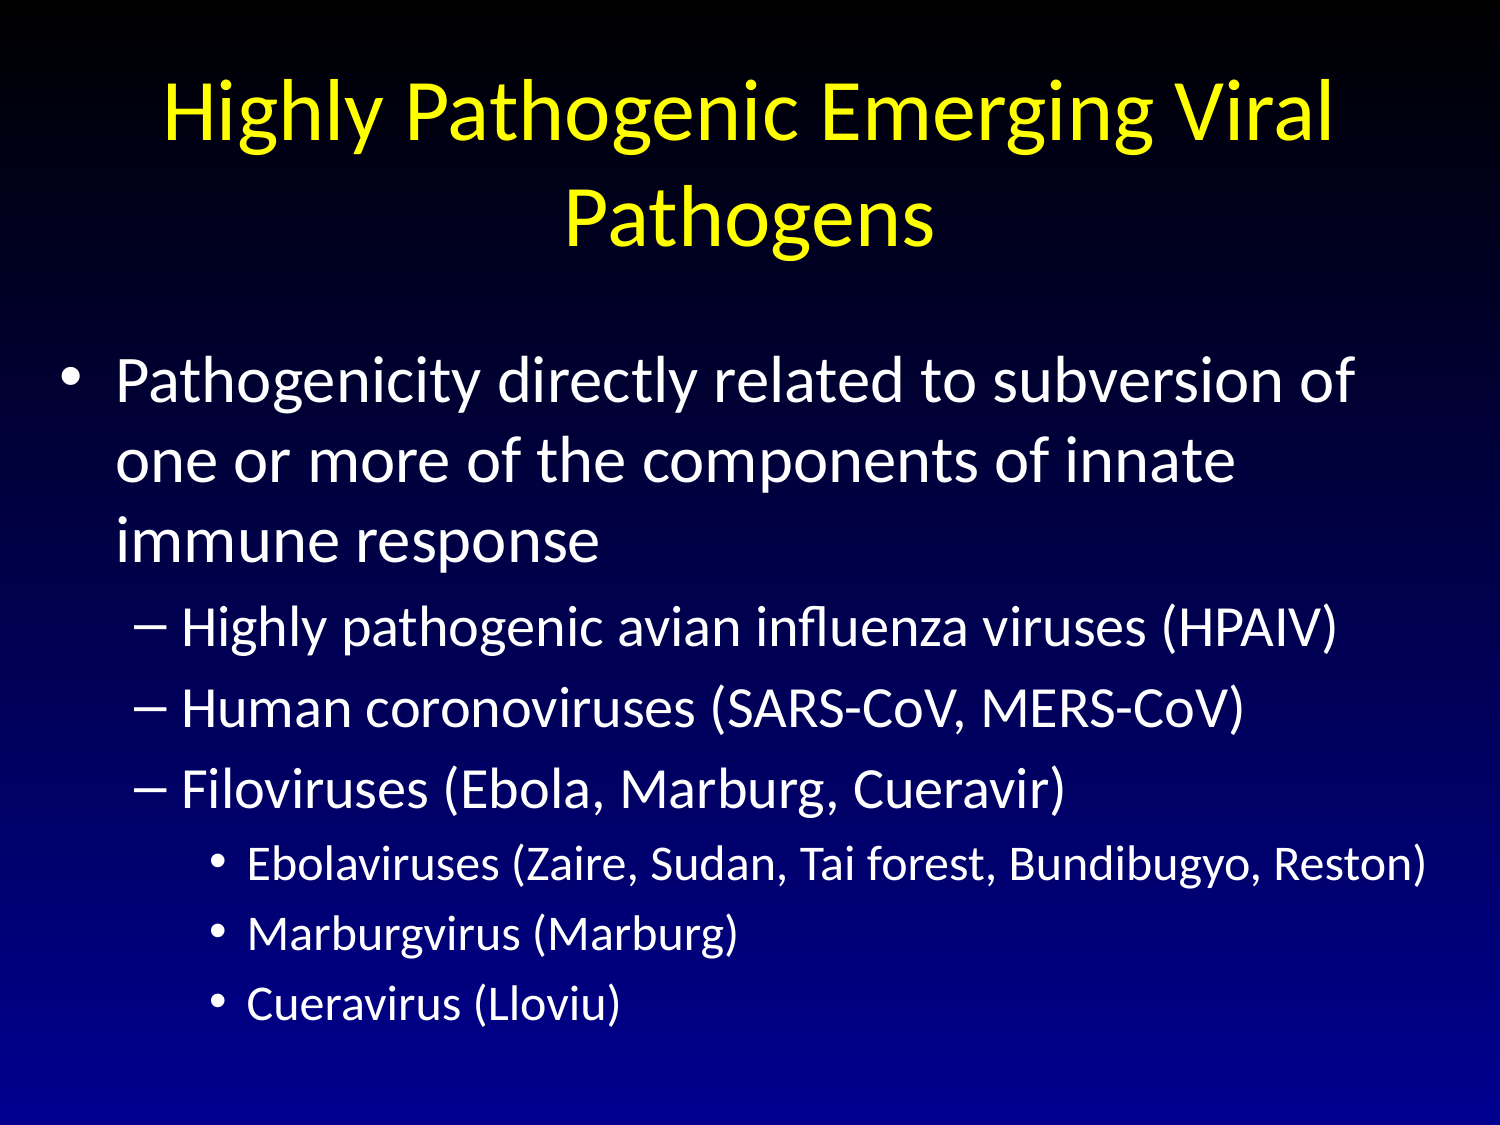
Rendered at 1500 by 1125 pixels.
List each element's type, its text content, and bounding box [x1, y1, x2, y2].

title Highly Pathogenic Emerging Viral Pathogens [75, 45, 1425, 272]
list Pathogenicity directly related to subversion of one or more of the components of innate immune response Highly pathogenic avian influenza viruses (HPAIV) Human coronoviruses (SARS-CoV, MERS-CoV) Filoviruses (Ebola, Marburg, Cueravir) Ebolaviruses (Zaire, Sudan, Tai forest, Bundibugyo, Reston) Marburgvirus (Marburg) Cueravirus (Lloviu) [44, 328, 1465, 1096]
